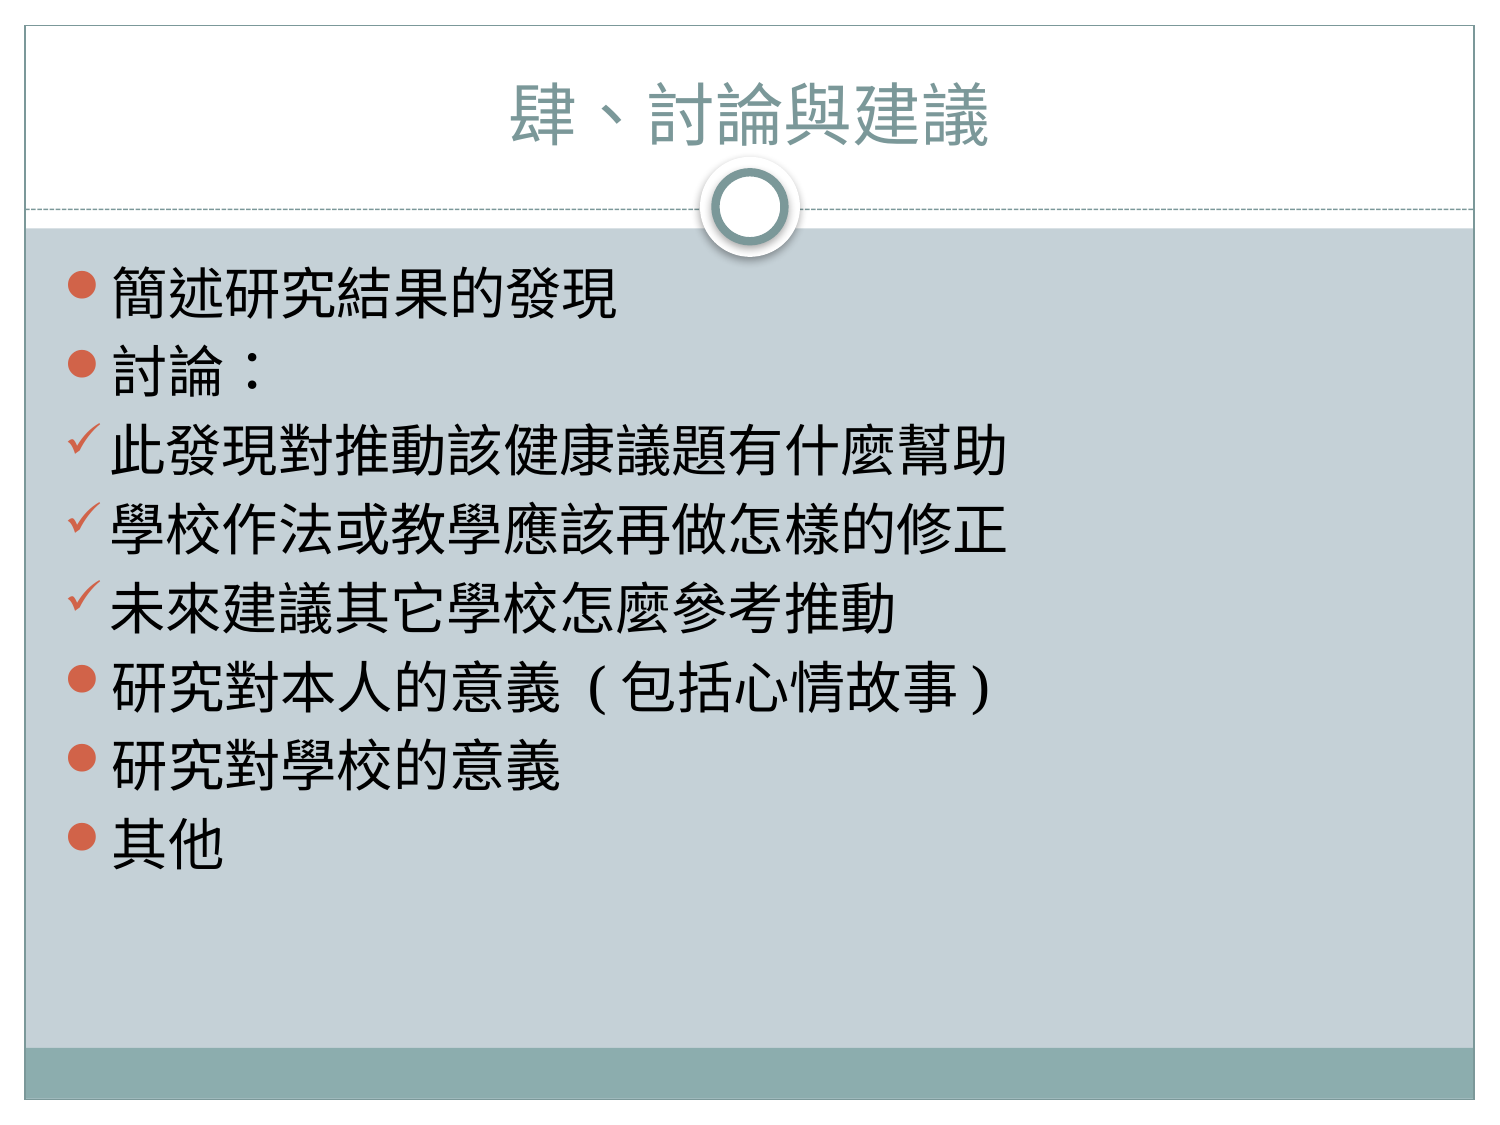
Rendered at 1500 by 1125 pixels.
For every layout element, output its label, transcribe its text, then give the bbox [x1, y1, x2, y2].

title 肆、討論與建議 [49, 37, 1450, 162]
list 簡述研究結果的發現 討論： 此發現對推動該健康議題有什麼幫助 學校作法或教學應該再做怎樣的修正 未來建議其它學校怎麼參考推動 研究對本人的意義 (包括心情故事) 研究對學校的意義 其他 [49, 250, 1445, 1001]
